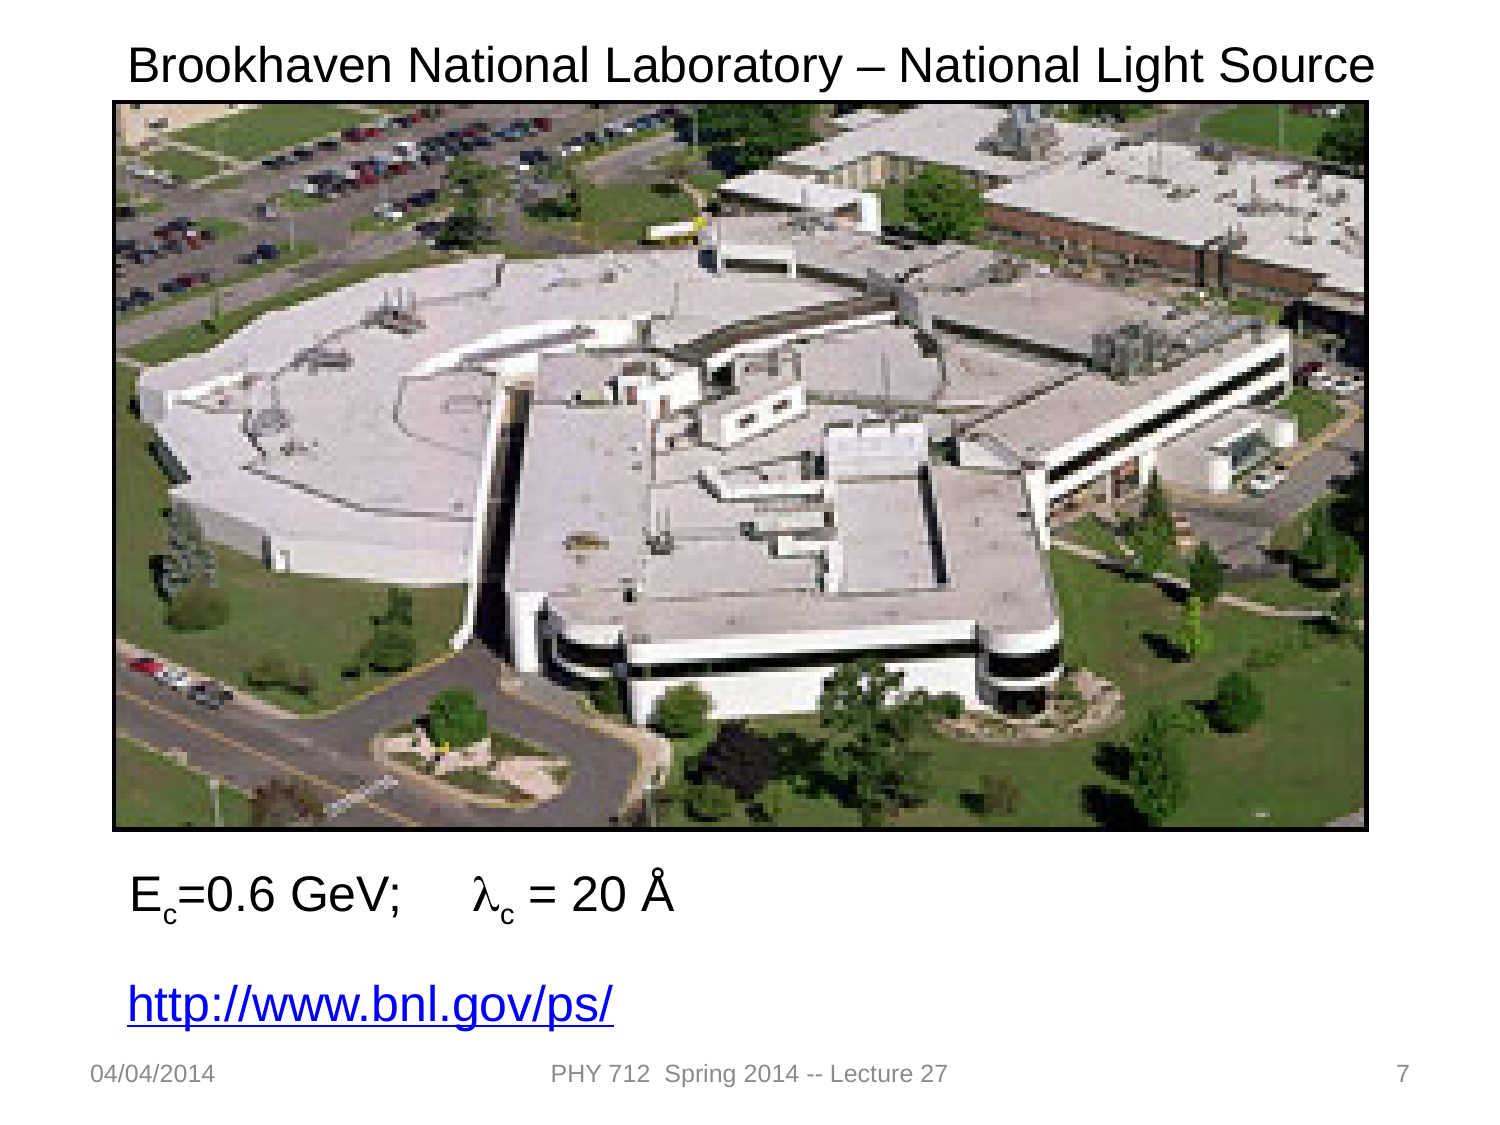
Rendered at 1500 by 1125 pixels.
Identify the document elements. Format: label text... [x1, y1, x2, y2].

slide_number 7 [1074, 1042, 1425, 1103]
text_box Ec=0.6 GeV; lc = 20 Å [114, 854, 1315, 938]
text_box Brookhaven National Laboratory – National Light Source [112, 24, 1425, 100]
text_box http://www.bnl.gov/ps/ [112, 964, 1450, 1040]
picture [112, 100, 1369, 832]
footer PHY 712 Spring 2014 -- Lecture 27 [512, 1042, 988, 1103]
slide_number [75, 1042, 425, 1103]
